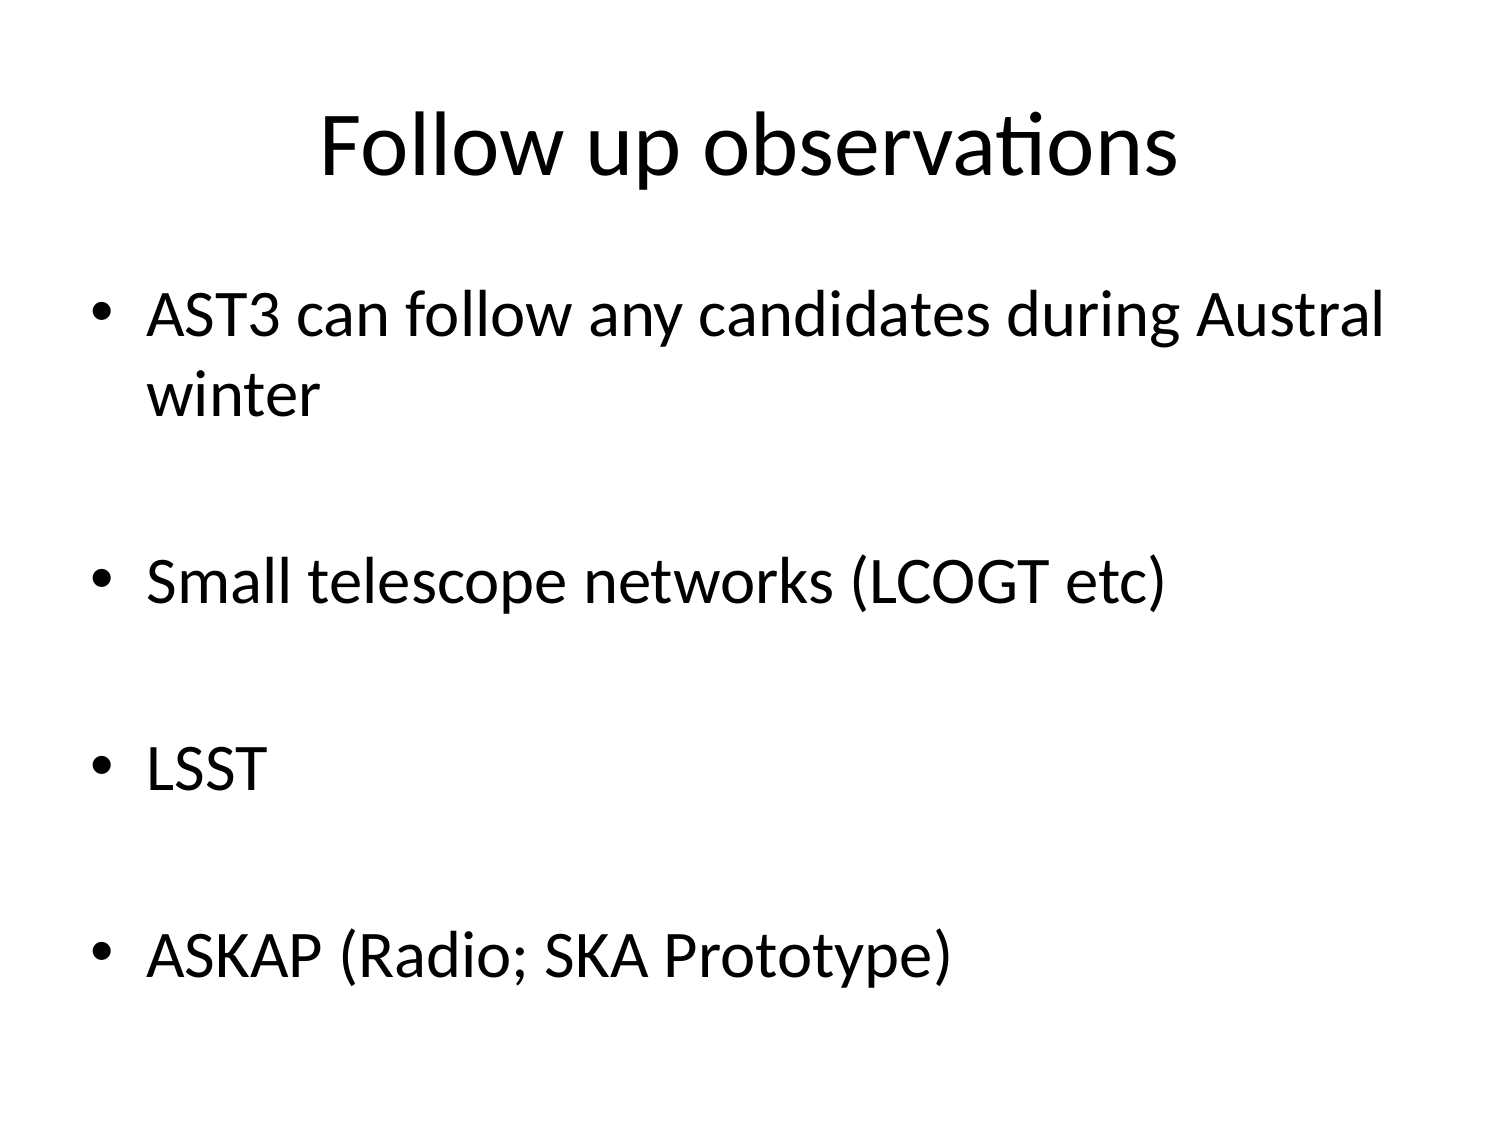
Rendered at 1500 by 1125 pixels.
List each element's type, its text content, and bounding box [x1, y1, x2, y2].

title Follow up observations [75, 45, 1425, 233]
list AST3 can follow any candidates during Austral winter Small telescope networks (LCOGT etc) LSST ASKAP (Radio; SKA Prototype) [75, 262, 1425, 1005]
